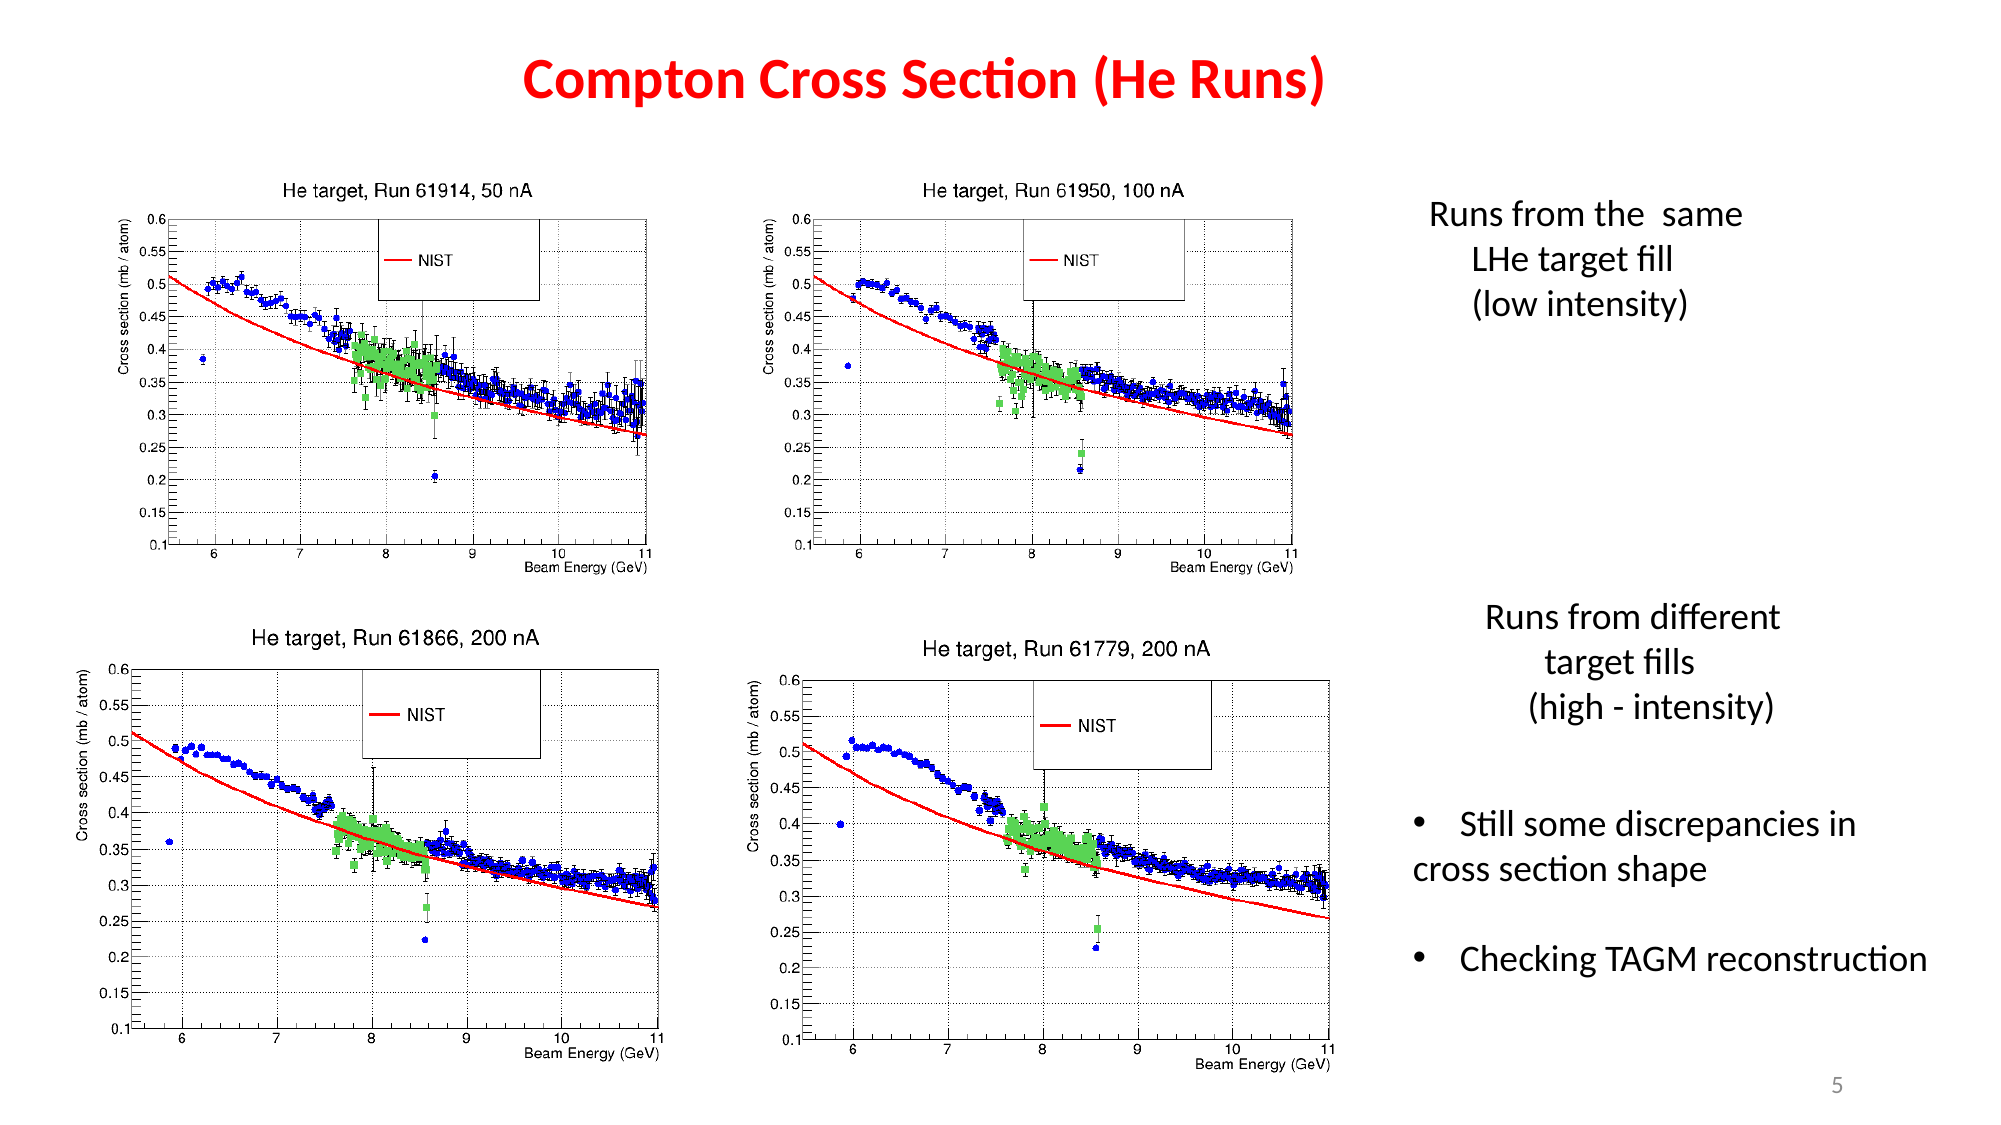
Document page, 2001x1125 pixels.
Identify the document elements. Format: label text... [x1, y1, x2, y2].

text_box Compton Cross Section (He Runs) [508, 32, 1645, 118]
picture [737, 635, 1395, 1084]
picture [108, 178, 706, 585]
slide_number 5 [1408, 1053, 1859, 1114]
picture [754, 178, 1352, 585]
text_box Runs from the same LHe target fill (low intensity) [1414, 181, 1768, 332]
picture [66, 624, 724, 1073]
text_box Still some discrepancies in cross section shape Checking TAGM reconstruction [1398, 791, 1944, 986]
text_box Runs from different target fills (high - intensity) [1470, 584, 1805, 735]
